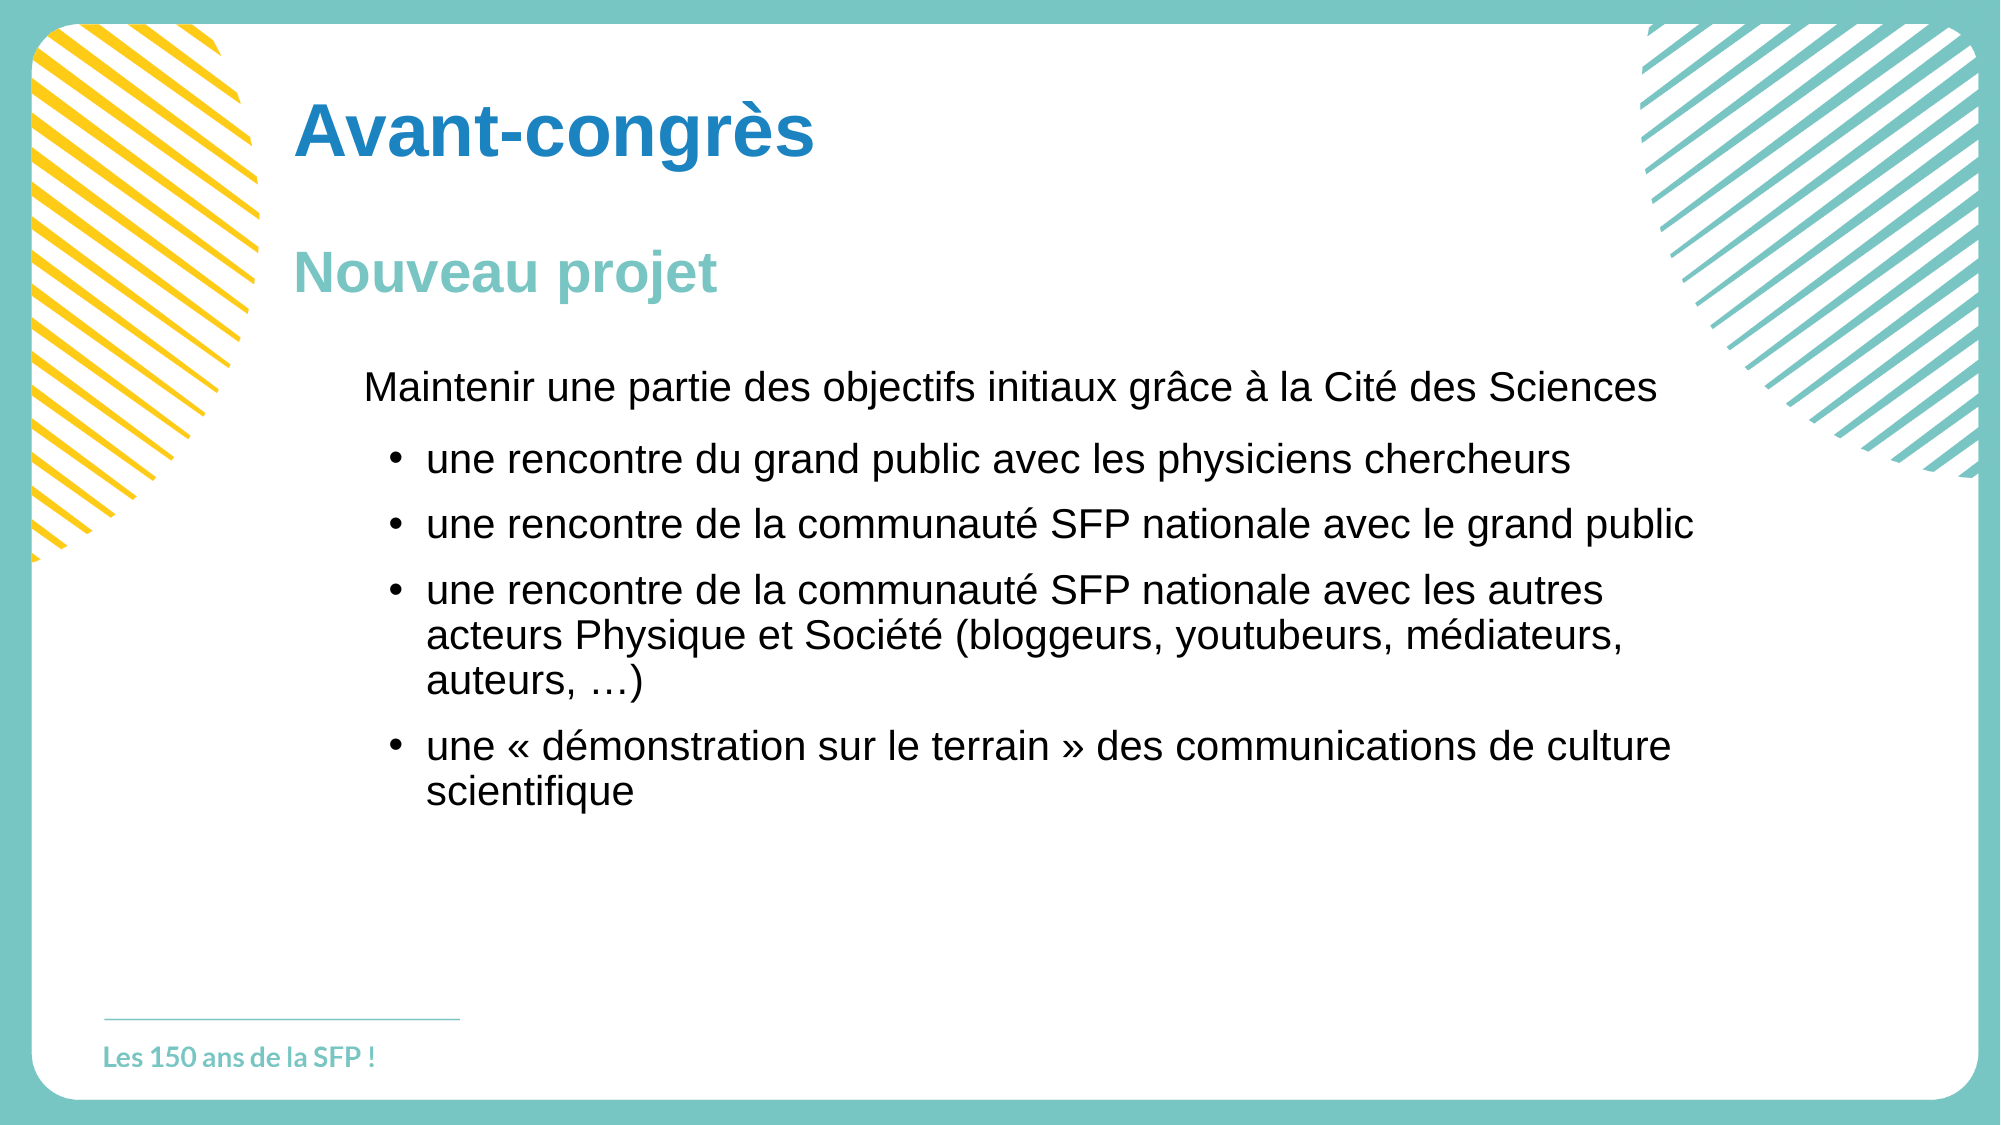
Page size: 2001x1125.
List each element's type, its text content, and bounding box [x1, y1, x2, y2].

text_box Maintenir une partie des objectifs initiaux grâce à la Cité des Sciences [348, 357, 1722, 434]
list Nouveau projet [278, 234, 854, 324]
text_box une rencontre du grand public avec les physiciens chercheurs une rencontre de la communauté SFP nationale avec le grand public une rencontre de la communauté SFP nationale avec les autres acteurs Physique et Société (bloggeurs, youtubeurs, médiateurs, auteurs, …) une « démonstration sur le terrain » des communications de culture scientifique [373, 429, 1740, 814]
title Avant-congrès [278, 60, 1629, 205]
picture [0, 0, 2001, 1125]
